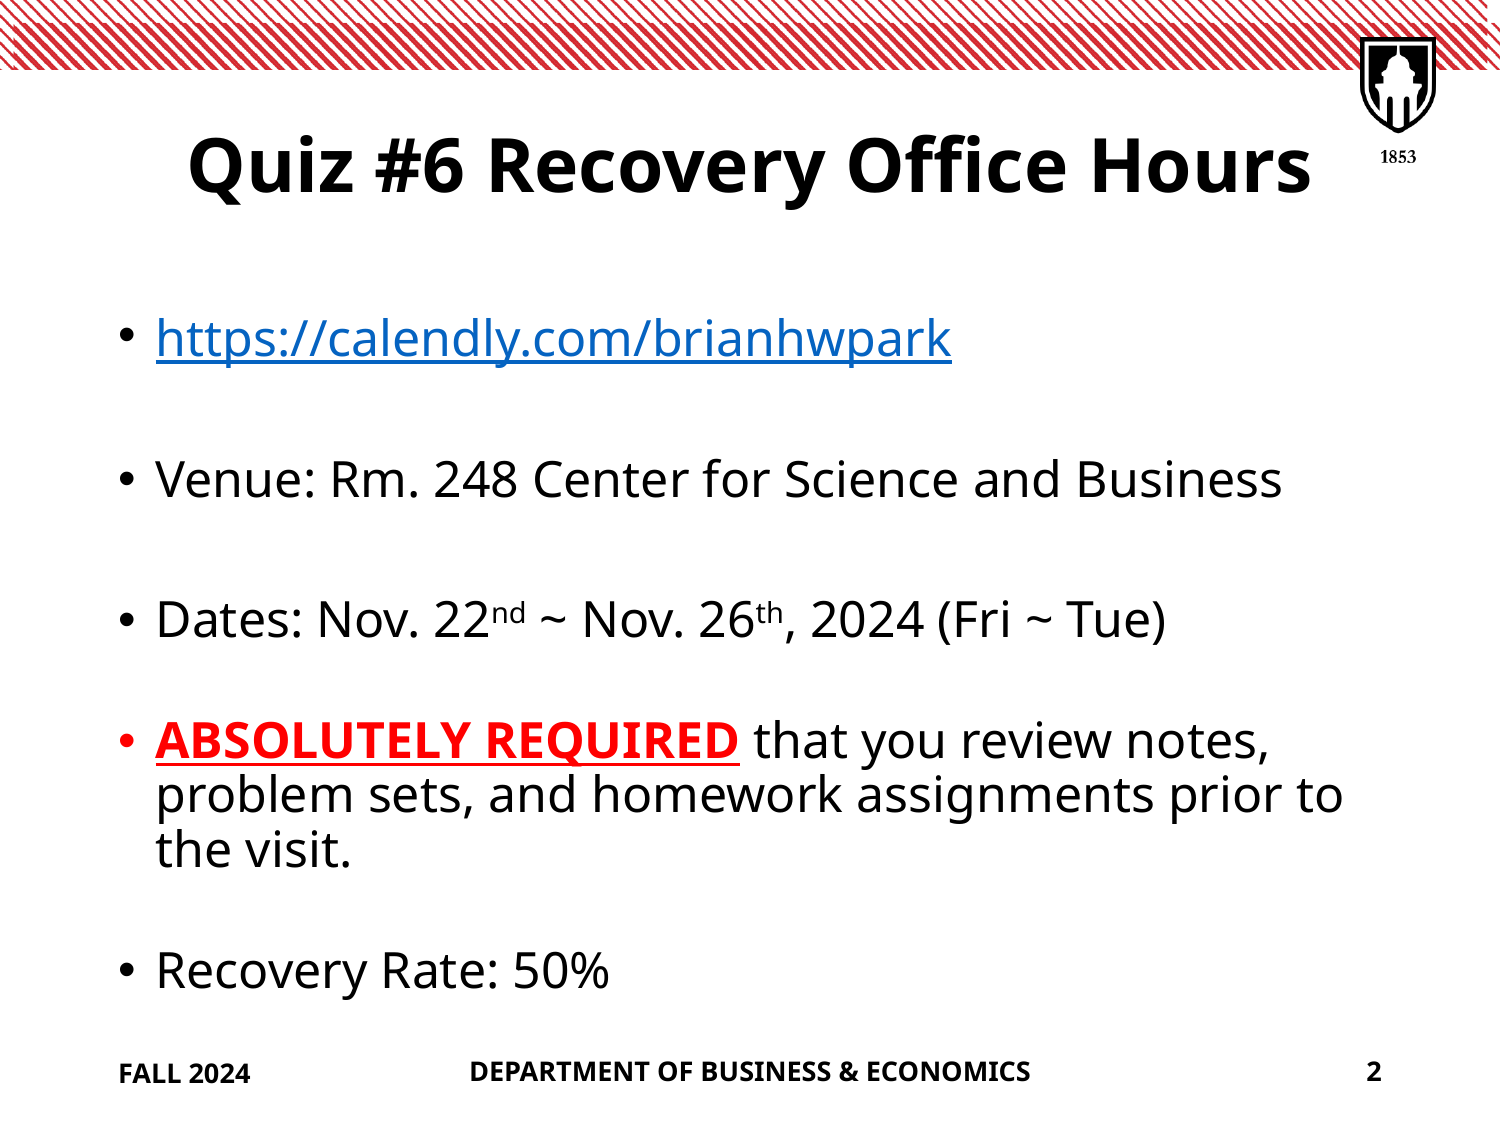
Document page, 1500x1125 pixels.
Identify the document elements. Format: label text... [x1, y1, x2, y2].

picture [0, 0, 1500, 163]
slide_number 2 [1059, 1042, 1397, 1103]
footer DEPARTMENT OF BUSINESS & ECONOMICS [277, 1042, 1059, 1103]
slide_number FALL 2024 [103, 1042, 277, 1103]
title Quiz #6 Recovery Office Hours [103, 59, 1397, 278]
list https://calendly.com/brianhwpark Venue: Rm. 248 Center for Science and Business Dates: Nov. 22nd ~ Nov. 26th, 2024 (Fri ~ Tue) ABSOLUTELY REQUIRED that you review notes, problem sets, and homework assignments prior to the visit. Recovery Rate: 50% [103, 299, 1397, 1014]
